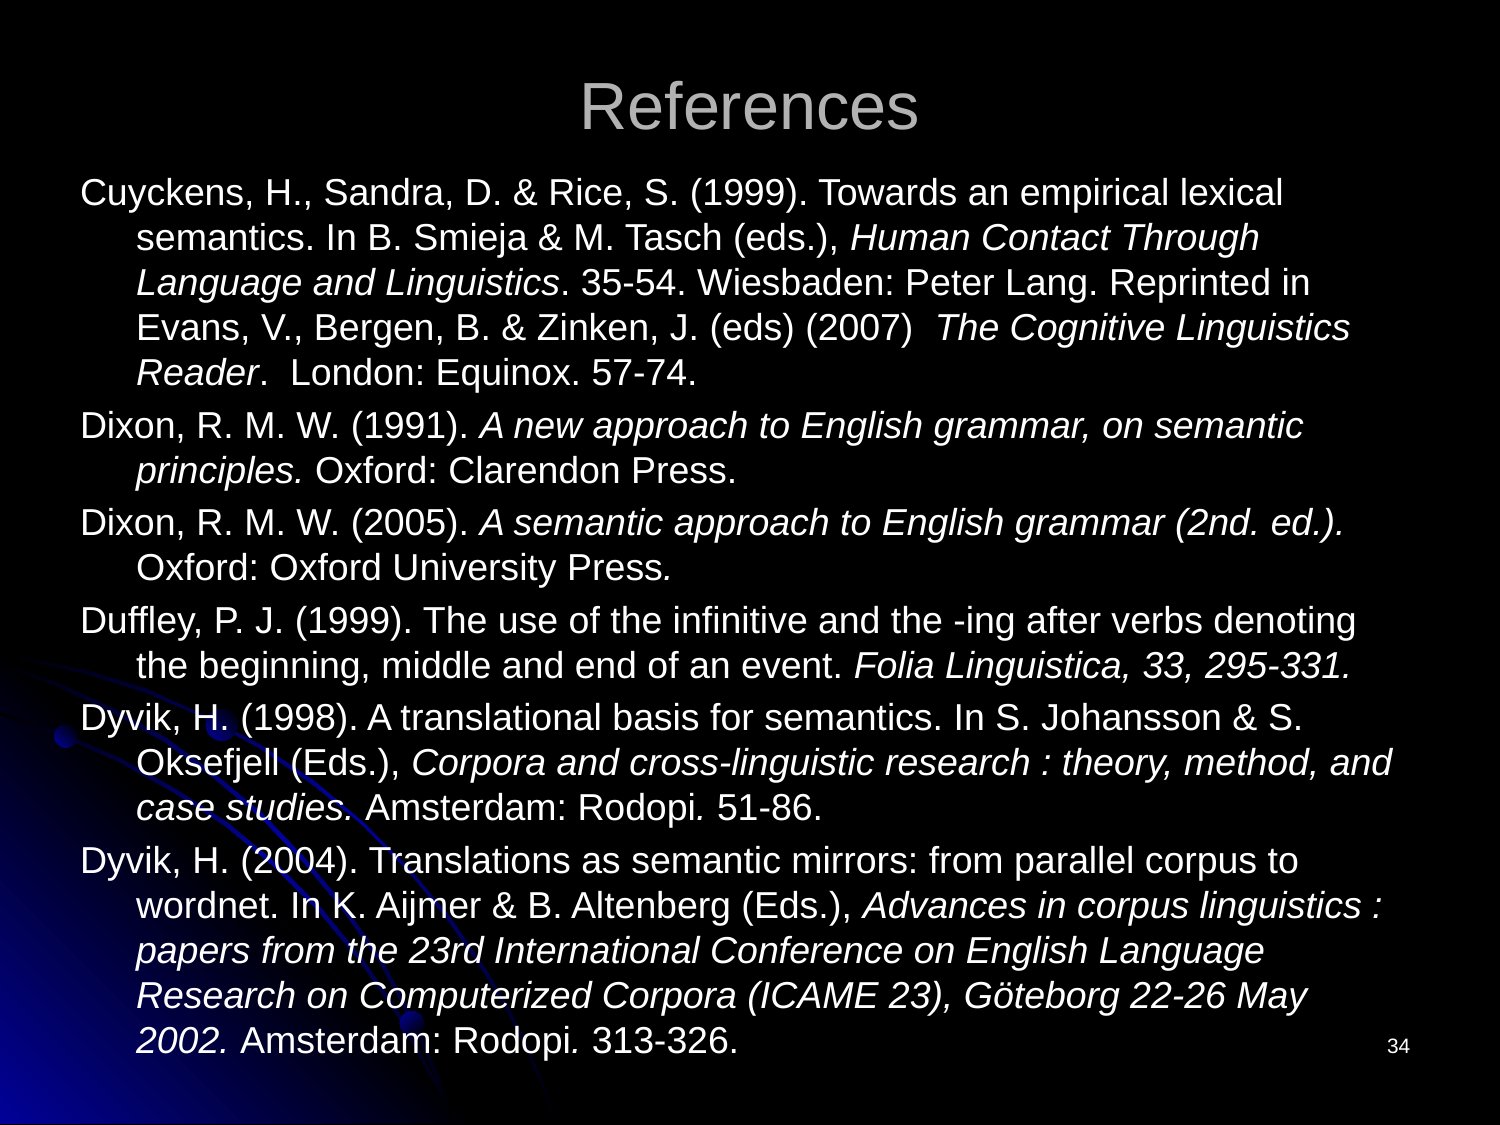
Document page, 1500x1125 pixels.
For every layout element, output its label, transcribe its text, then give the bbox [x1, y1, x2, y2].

list Cuyckens, H., Sandra, D. & Rice, S. (1999). Towards an empirical lexical semantics. In B. Smieja & M. Tasch (eds.), Human Contact Through Language and Linguistics. 35-54. Wiesbaden: Peter Lang. Reprinted in Evans, V., Bergen, B. & Zinken, J. (eds) (2007) The Cognitive Linguistics Reader. London: Equinox. 57-74. Dixon, R. M. W. (1991). A new approach to English grammar, on semantic principles. Oxford: Clarendon Press. Dixon, R. M. W. (2005). A semantic approach to English grammar (2nd. ed.). Oxford: Oxford University Press. Duffley, P. J. (1999). The use of the infinitive and the -ing after verbs denoting the beginning, middle and end of an event. Folia Linguistica, 33, 295-331. Dyvik, H. (1998). A translational basis for semantics. In S. Johansson & S. Oksefjell (Eds.), Corpora and cross-linguistic research : theory, method, and case studies. Amsterdam: Rodopi. 51-86. Dyvik, H. (2004). Translations as semantic mirrors: from parallel corpus to wordnet. In K. Aijmer & B. Altenberg (Eds.), Advances in corpus linguistics : papers from the 23rd International Conference on English Language Research on Computerized Corpora (ICAME 23), Göteborg 22-26 May 2002. Amsterdam: Rodopi. 313-326. [64, 160, 1416, 1083]
slide_number 34 [1074, 1024, 1426, 1101]
title References [74, 45, 1426, 162]
